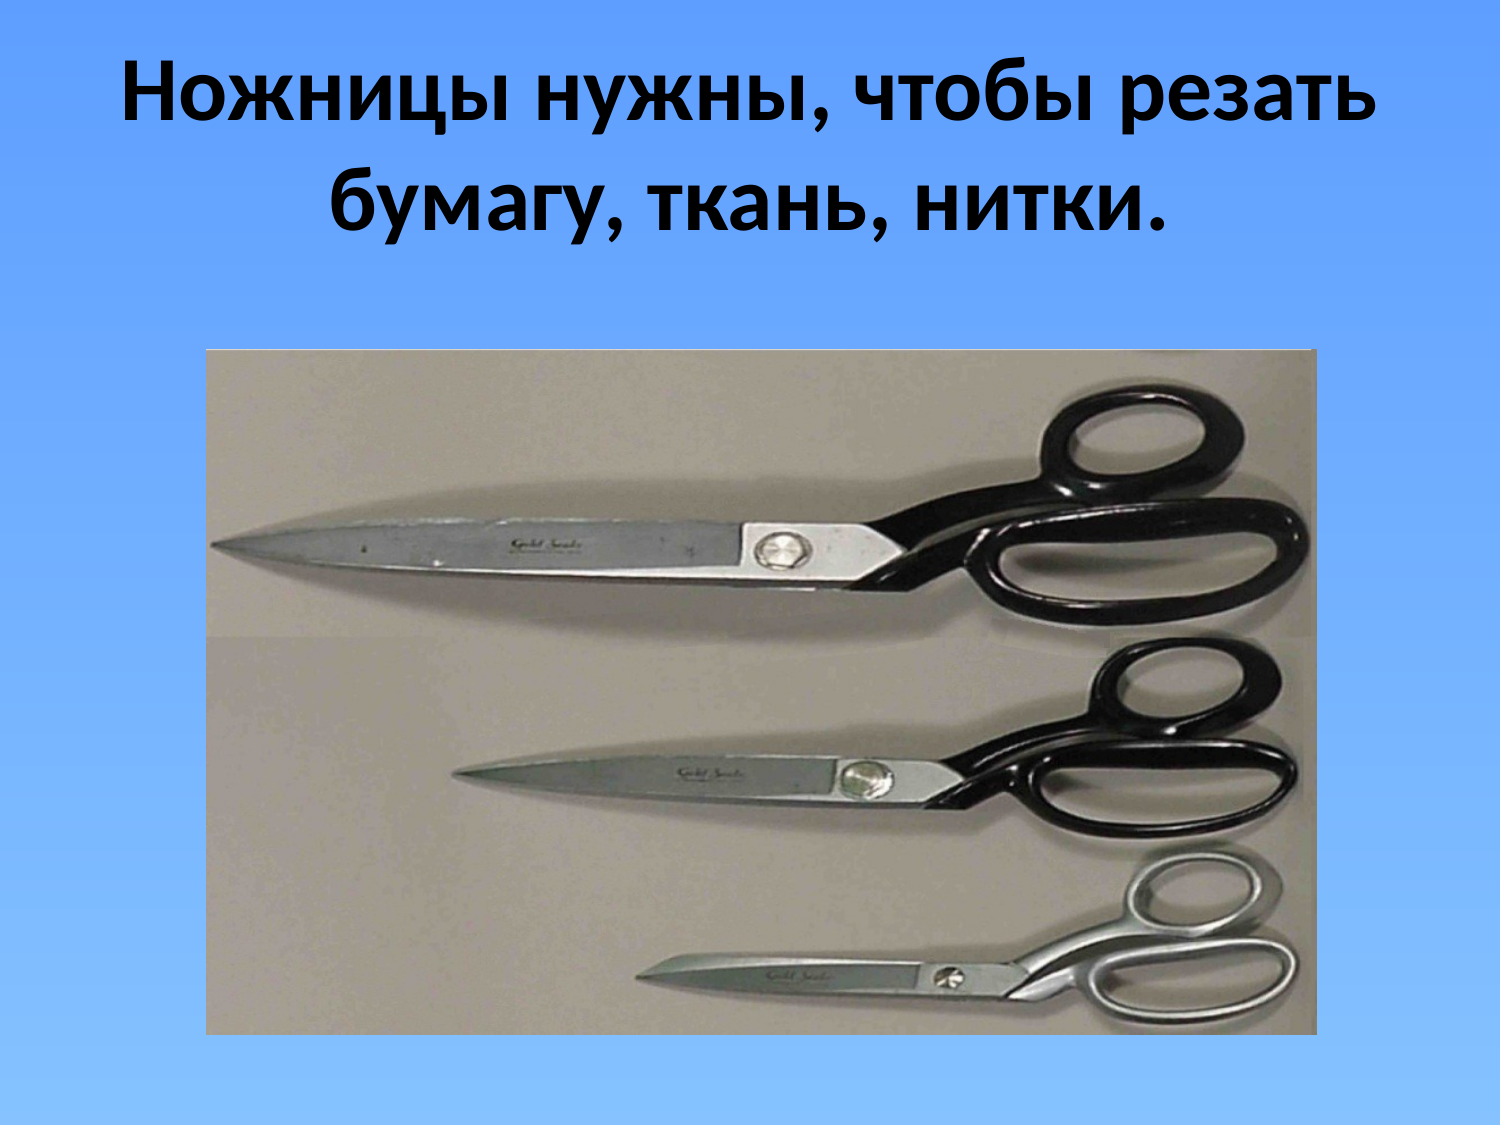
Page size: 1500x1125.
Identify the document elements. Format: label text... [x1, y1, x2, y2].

title Ножницы нужны, чтобы резать бумагу, ткань, нитки. [75, 45, 1425, 233]
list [206, 349, 1318, 1036]
